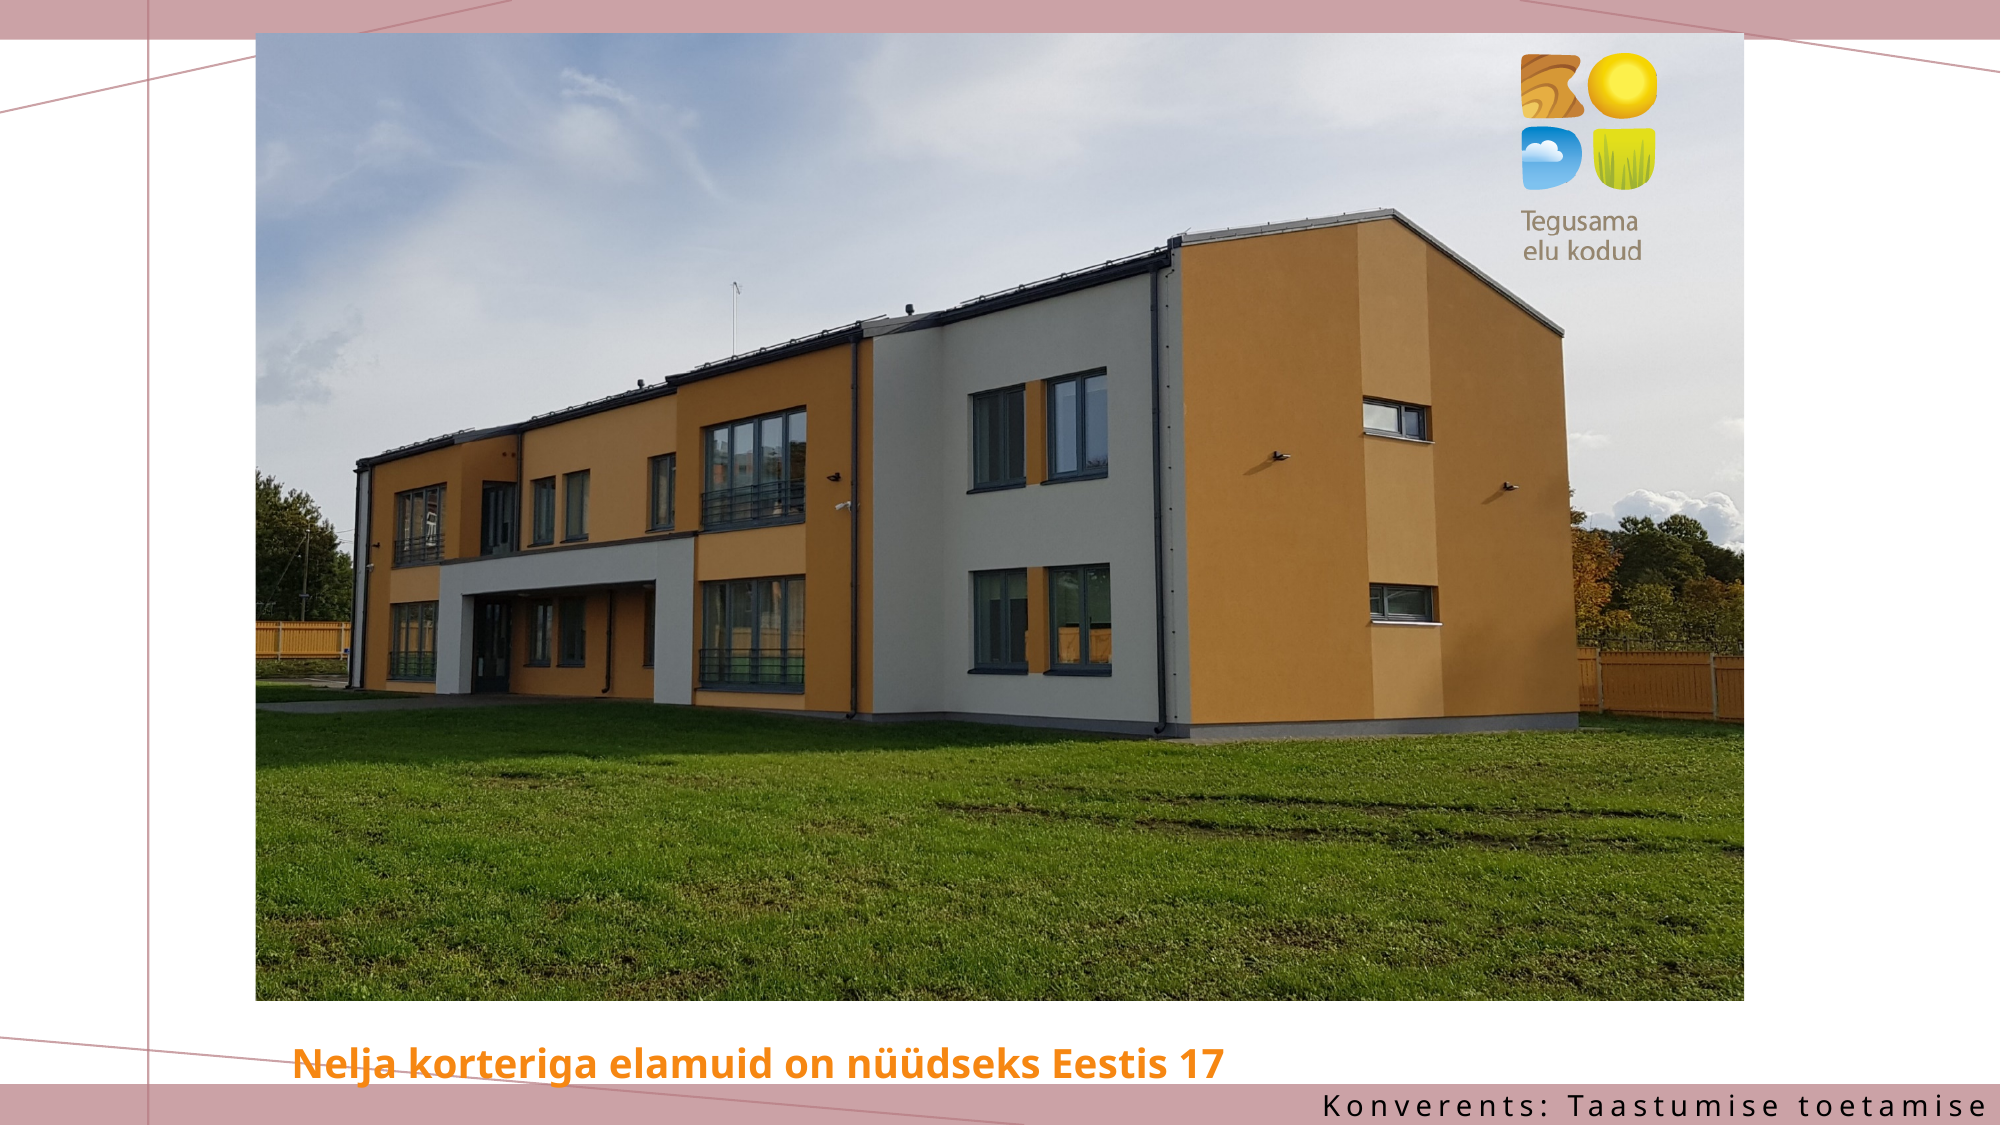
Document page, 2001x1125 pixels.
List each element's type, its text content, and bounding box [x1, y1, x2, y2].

picture [255, 33, 1745, 1001]
text_box Nelja korteriga elamuid on nüüdseks Eestis 17 [276, 1030, 1617, 1125]
